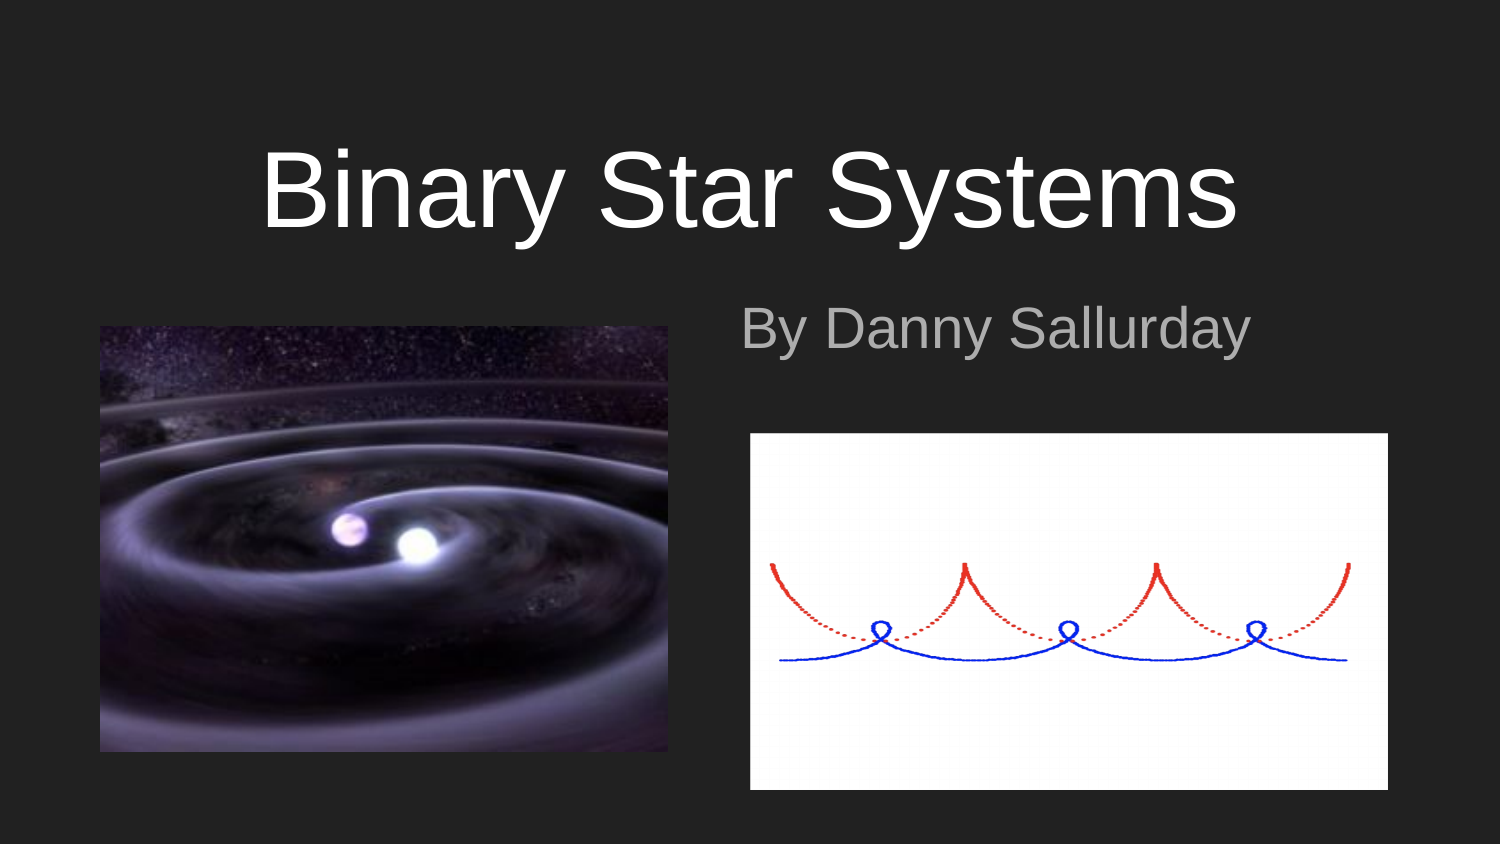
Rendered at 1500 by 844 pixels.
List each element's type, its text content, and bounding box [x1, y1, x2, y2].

title Binary Star Systems [177, 13, 1323, 264]
subtitle By Danny Sallurday [688, 275, 1304, 422]
picture [751, 292, 1387, 844]
picture [100, 326, 668, 753]
